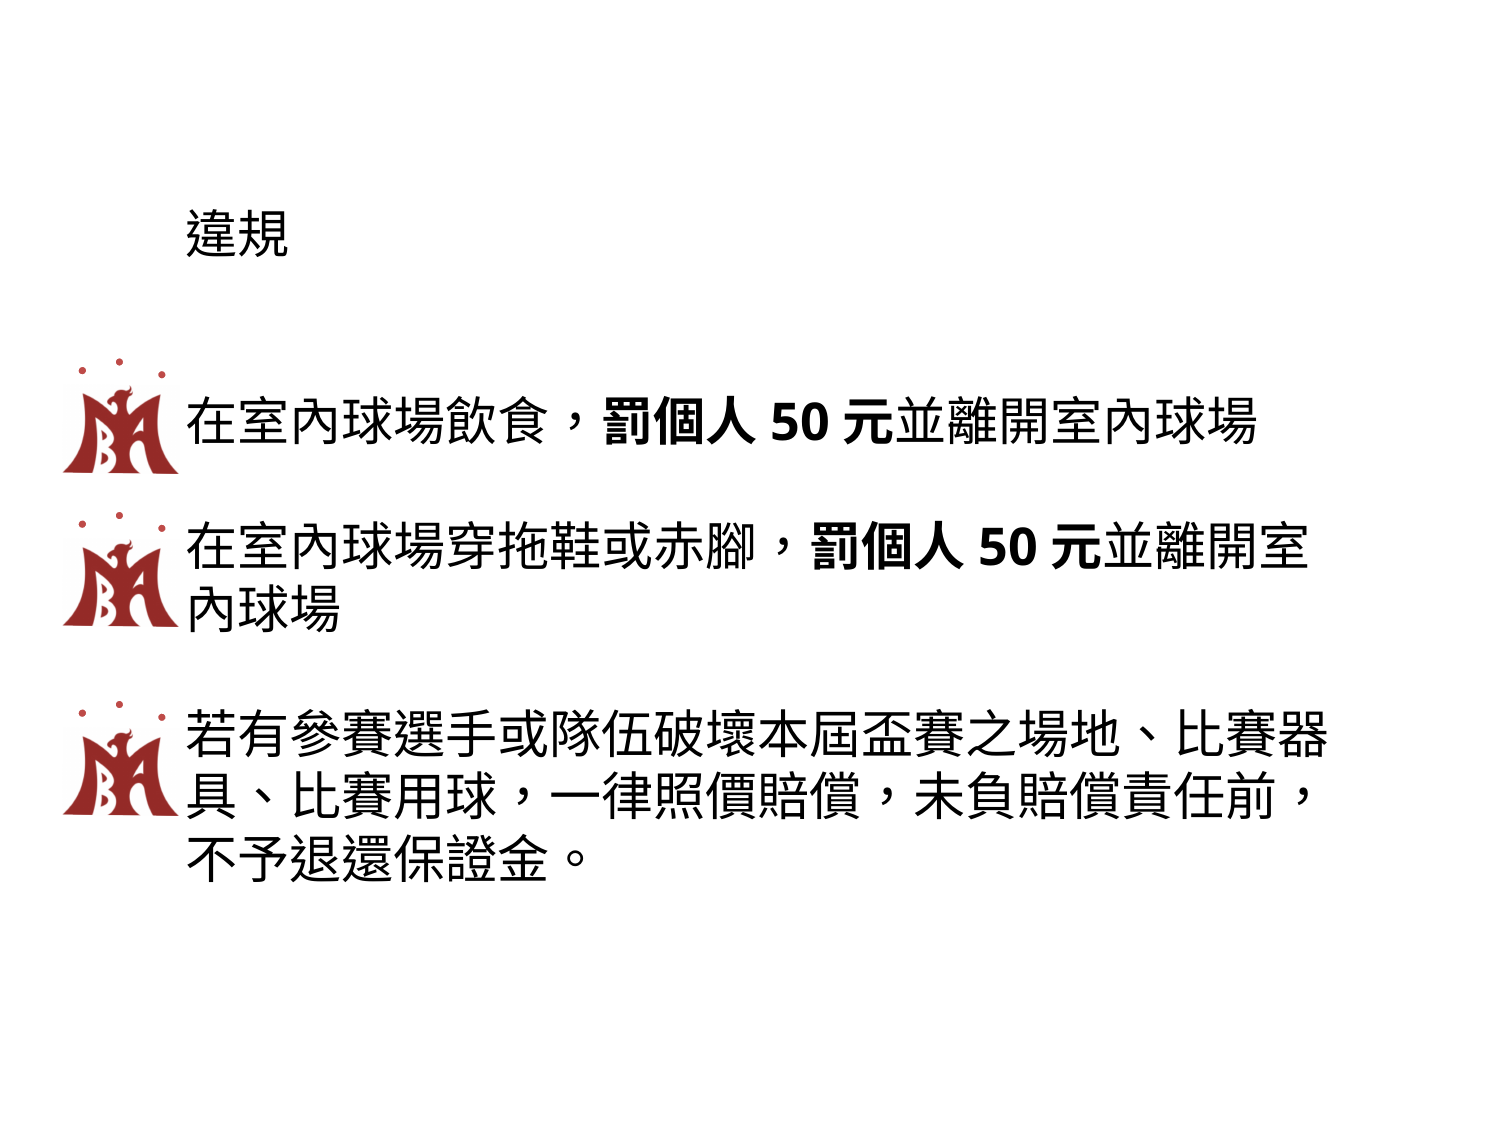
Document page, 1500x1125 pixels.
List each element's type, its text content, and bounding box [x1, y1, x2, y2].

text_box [51, 352, 182, 473]
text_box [51, 694, 182, 815]
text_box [51, 506, 182, 626]
text_box 違規 在室內球場飲食，罰個人50元並離開室內球場 在室內球場穿拖鞋或赤腳，罰個人50元並離開室內球場 若有參賽選手或隊伍破壞本屆盃賽之場地、比賽器具、比賽用球，一律照價賠償，未負賠償責任前，不予退還保證金。 [171, 148, 1350, 1021]
